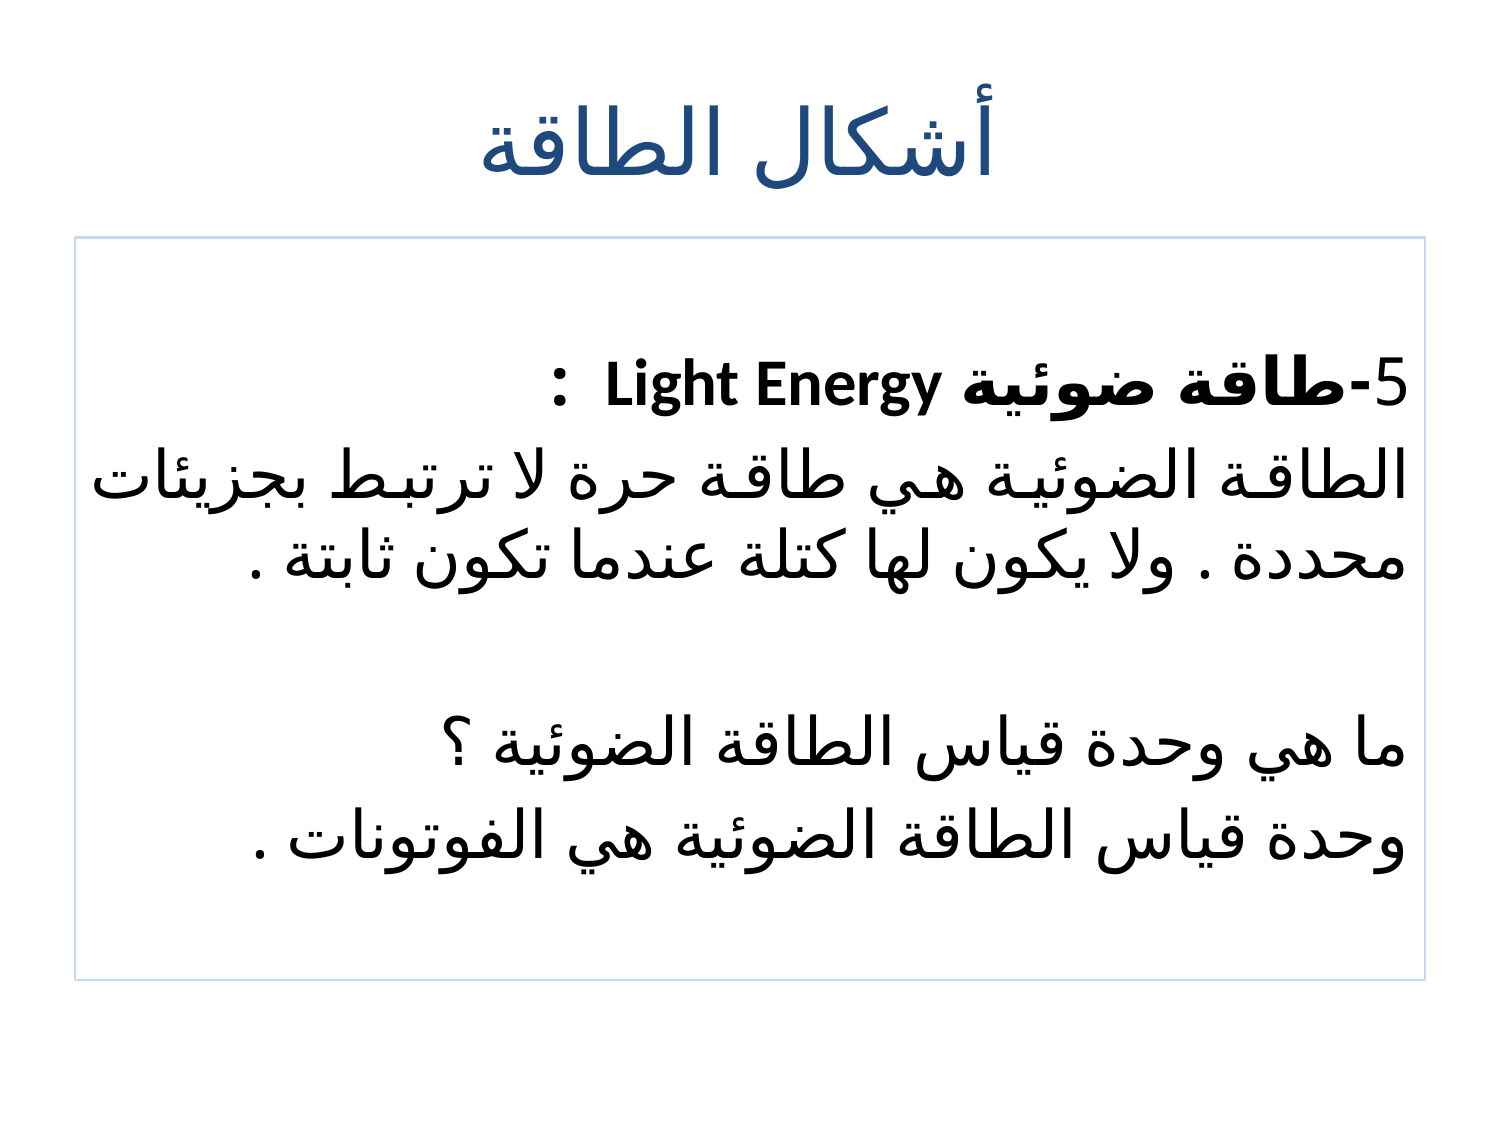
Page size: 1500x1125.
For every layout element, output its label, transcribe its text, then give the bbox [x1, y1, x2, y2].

title أشكال الطاقة [75, 45, 1425, 233]
list 5-طاقة ضوئية Light Energy : الطاقة الضوئية هي طاقة حرة لا ترتبط بجزيئات محددة . ولا يكون لها كتلة عندما تكون ثابتة . ما هي وحدة قياس الطاقة الضوئية ؟ وحدة قياس الطاقة الضوئية هي الفوتونات . [75, 237, 1425, 980]
